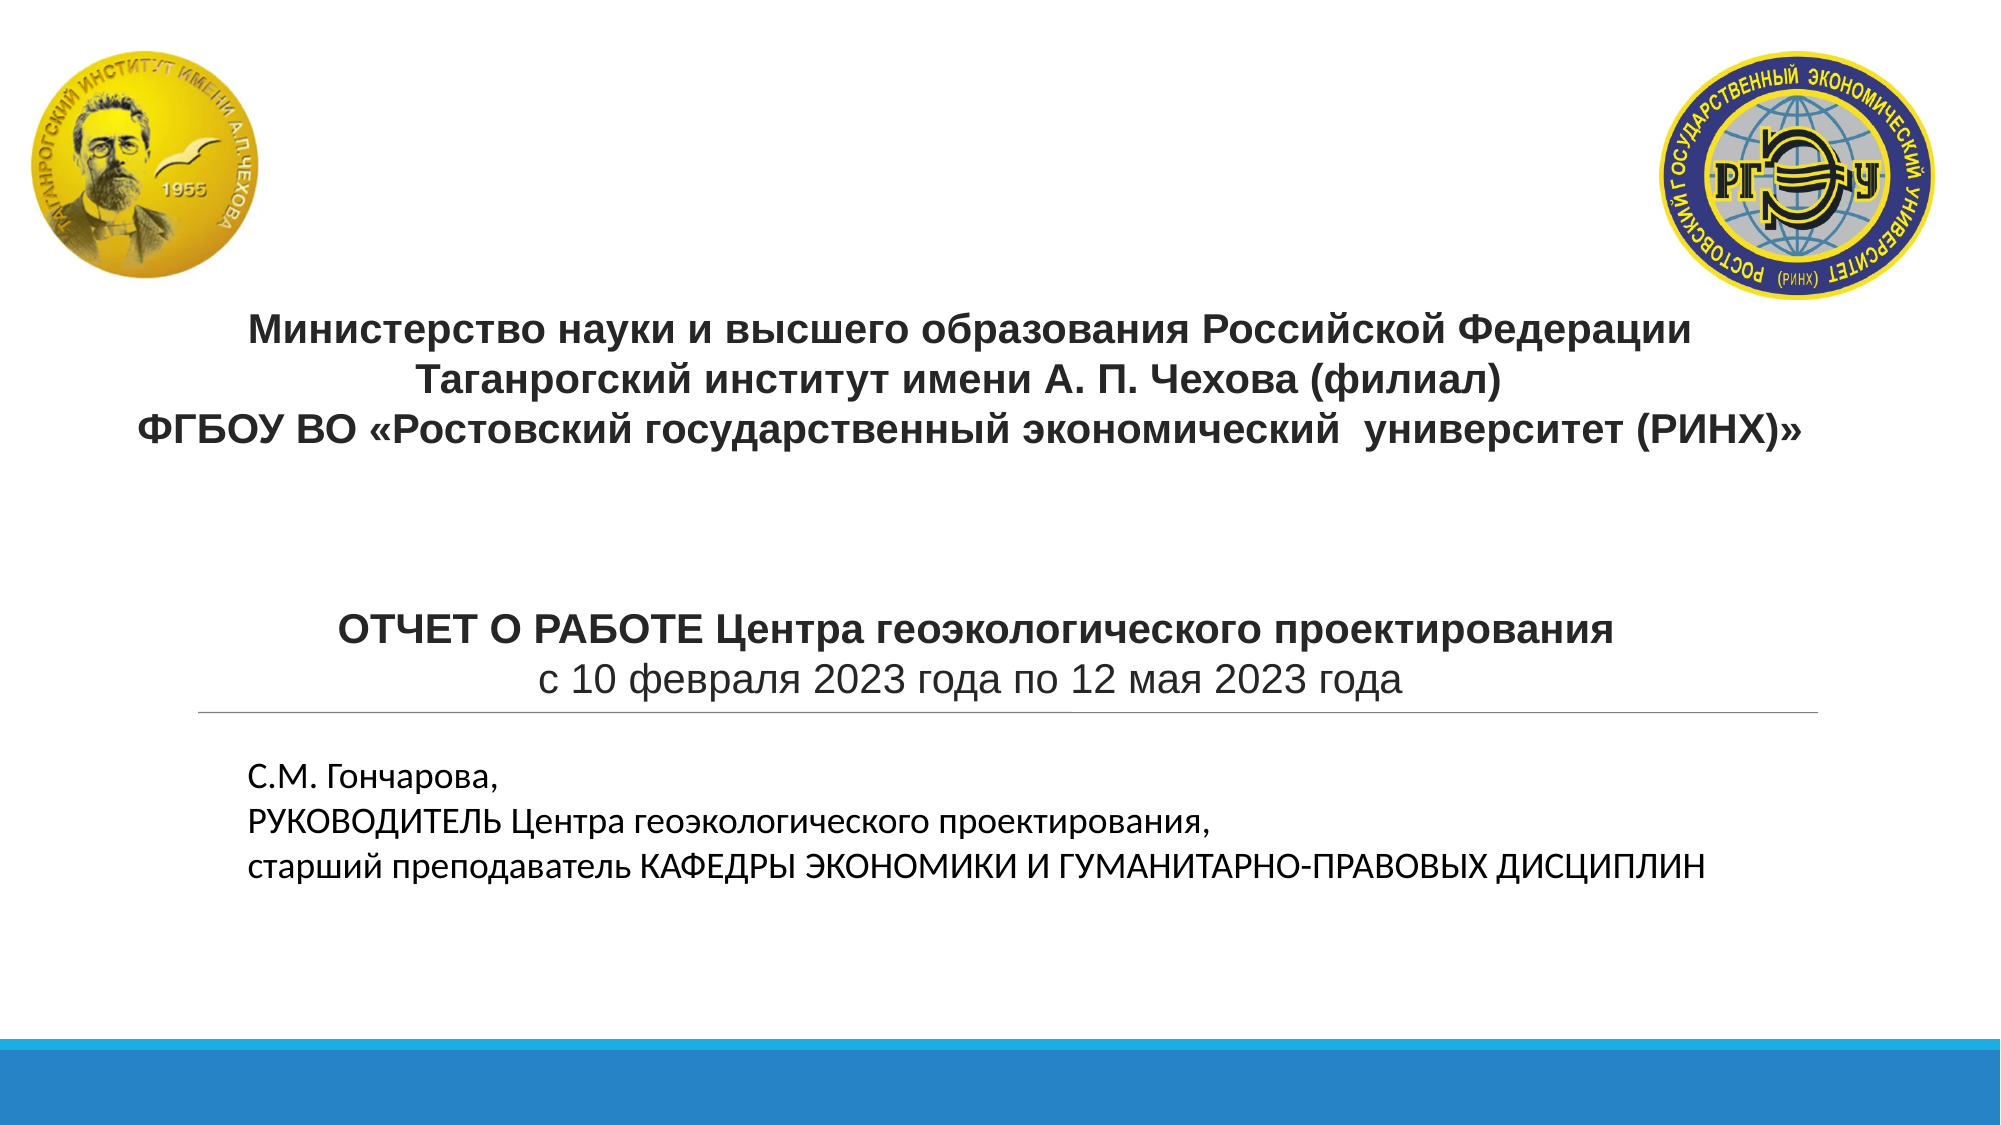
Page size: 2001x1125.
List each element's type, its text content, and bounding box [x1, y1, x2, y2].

title Министерство науки и высшего образования Российской Федерации Таганрогский институт имени А. П. Чехова (филиал) ФГБОУ ВО «Ростовский государственный экономический университет (РИНХ)» ОТЧЕТ О РАБОТЕ Центра геоэкологического проектирования с 10 февраля 2023 года по 12 мая 2023 года [110, 394, 1830, 710]
text_box [0, 1039, 2000, 1050]
text_box С.М. Гончарова, РУКОВОДИТЕЛЬ Центра геоэкологического проектирования, старший преподаватель КАФЕДРЫ ЭКОНОМИКИ И ГУМАНИТАРНО-ПРАВОВЫХ ДИСЦИПЛИН [232, 743, 1737, 893]
picture [29, 27, 267, 300]
picture [1659, 51, 1935, 300]
text_box [0, 1050, 2000, 1125]
text_box [266, 431, 1755, 762]
